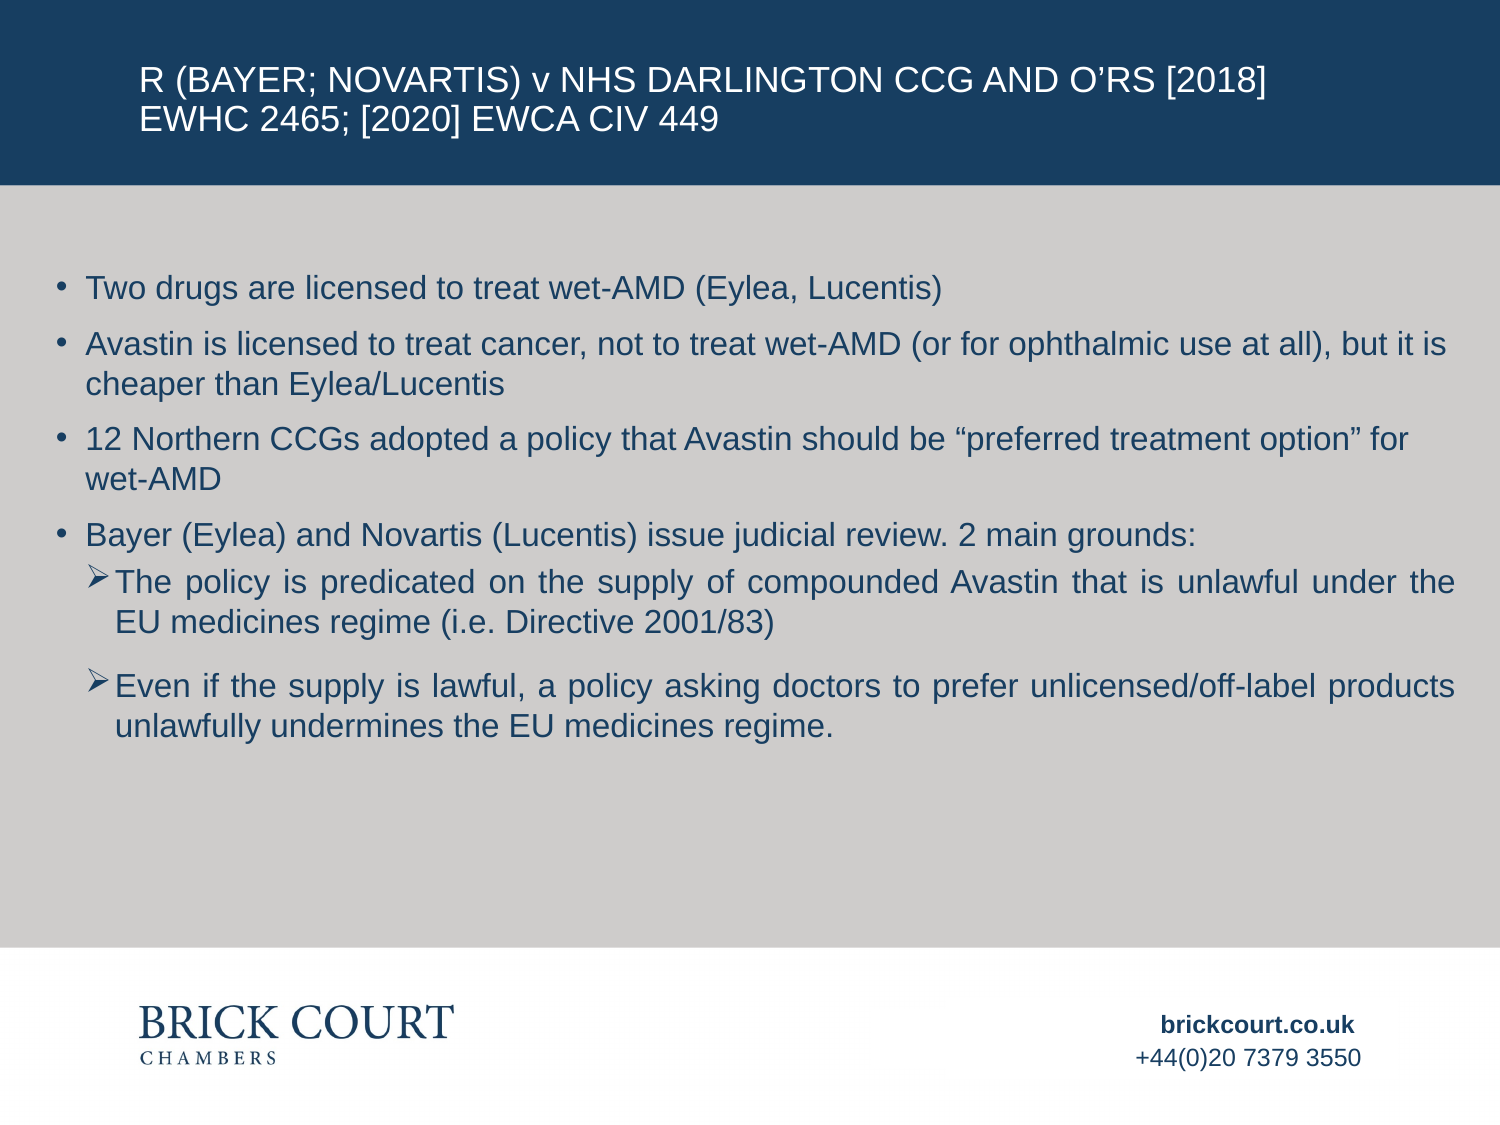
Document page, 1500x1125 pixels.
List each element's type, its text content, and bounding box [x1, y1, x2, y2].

footer brickcourt.co.uk +44(0)20 7379 3550 [871, 1008, 1378, 1069]
title R (Bayer; Novartis) v NHS Darlington CCG and O’rs [2018] EWHC 2465; [2020] EWCA Civ 449 [138, 59, 1359, 140]
list Two drugs are licensed to treat wet-AMD (Eylea, Lucentis) Avastin is licensed to treat cancer, not to treat wet-AMD (or for ophthalmic use at all), but it is cheaper than Eylea/Lucentis 12 Northern CCGs adopted a policy that Avastin should be “preferred treatment option” for wet-AMD Bayer (Eylea) and Novartis (Lucentis) issue judicial review. 2 main grounds: The policy is predicated on the supply of compounded Avastin that is unlawful under the EU medicines regime (i.e. Directive 2001/83) Even if the supply is lawful, a policy asking doctors to prefer unlicensed/off-label products unlawfully undermines the EU medicines regime. [55, 266, 1473, 854]
picture [0, 948, 1500, 1125]
